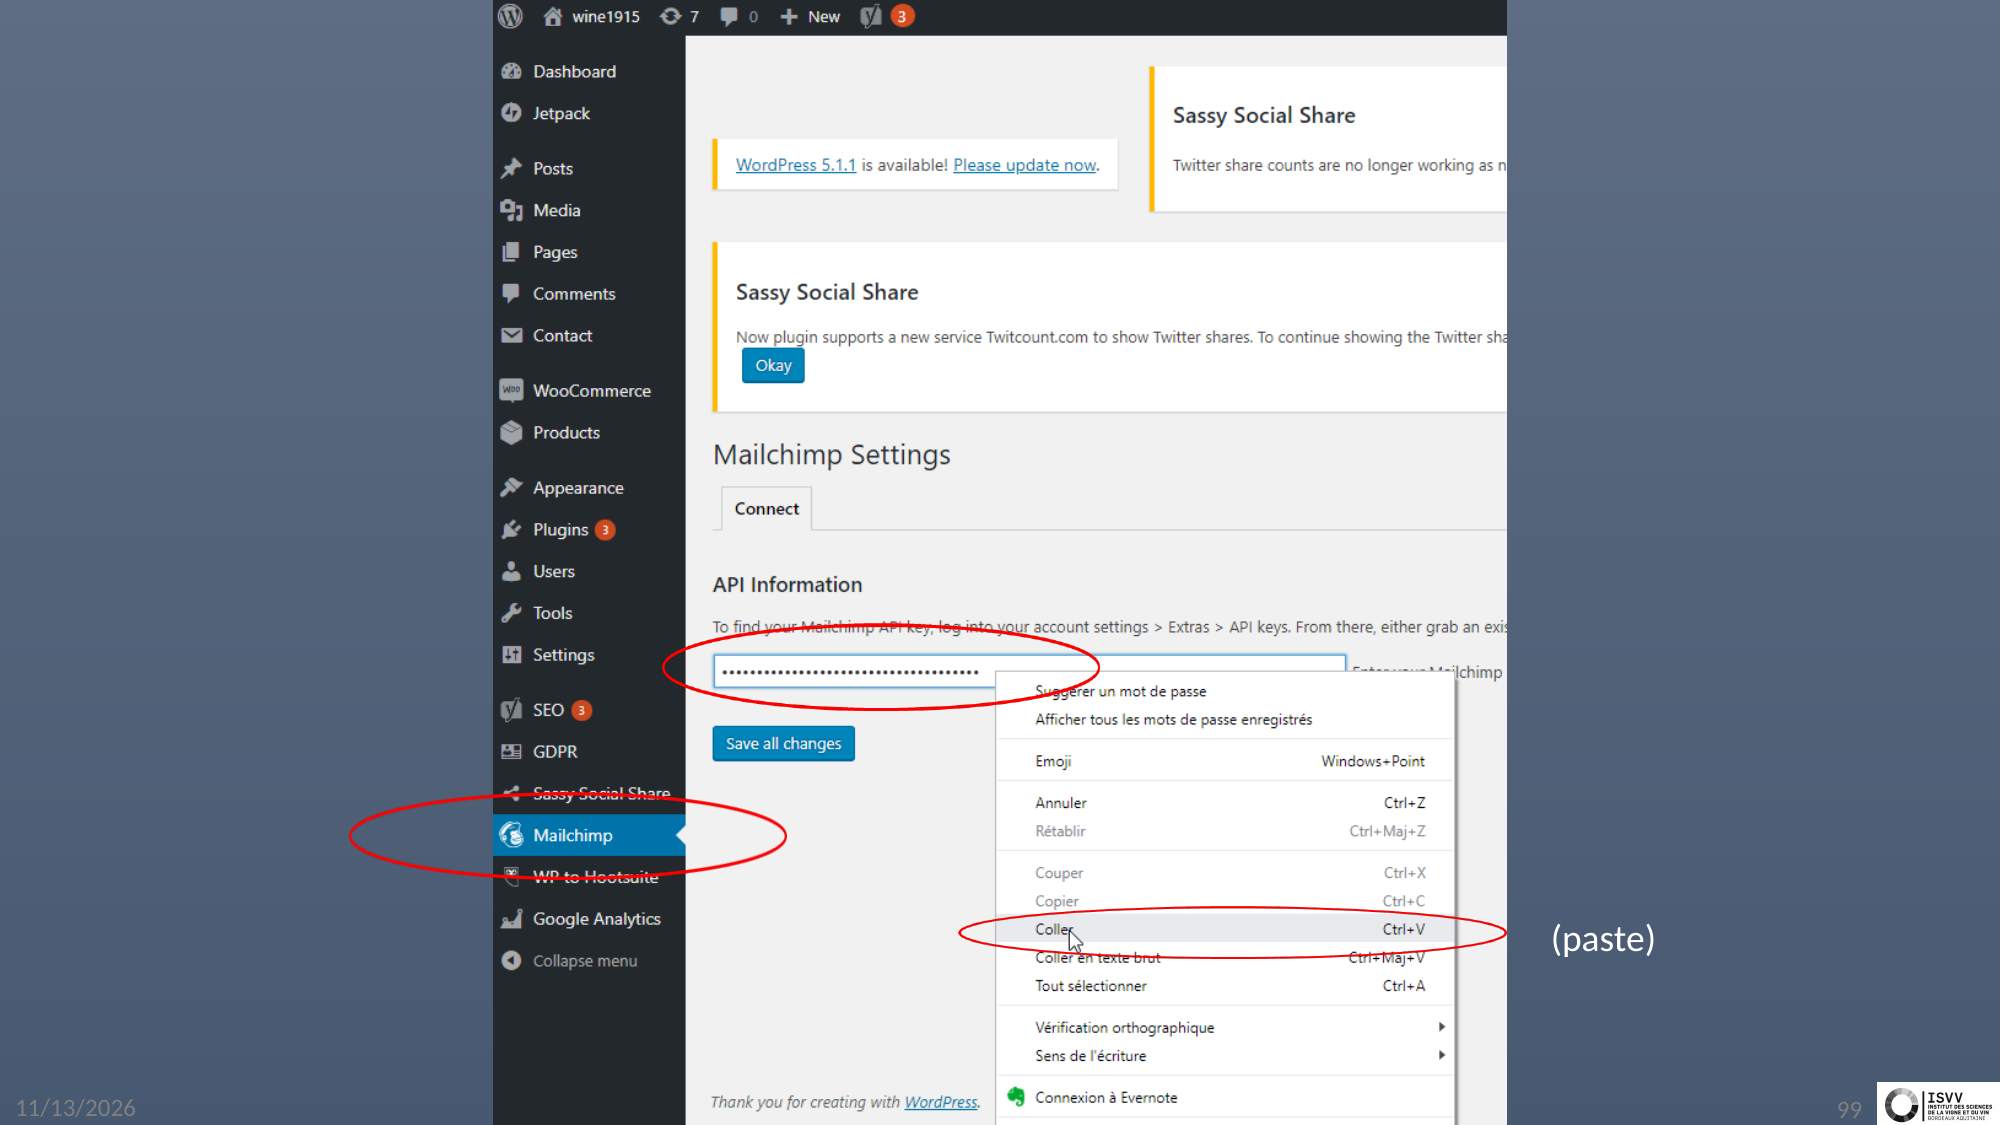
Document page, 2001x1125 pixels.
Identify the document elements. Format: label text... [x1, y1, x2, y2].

text_box (paste) [1536, 906, 1672, 967]
picture [349, 0, 1507, 1125]
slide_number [0, 1089, 193, 1123]
slide_number 99 [1586, 1091, 1878, 1125]
picture [1877, 1082, 2000, 1125]
